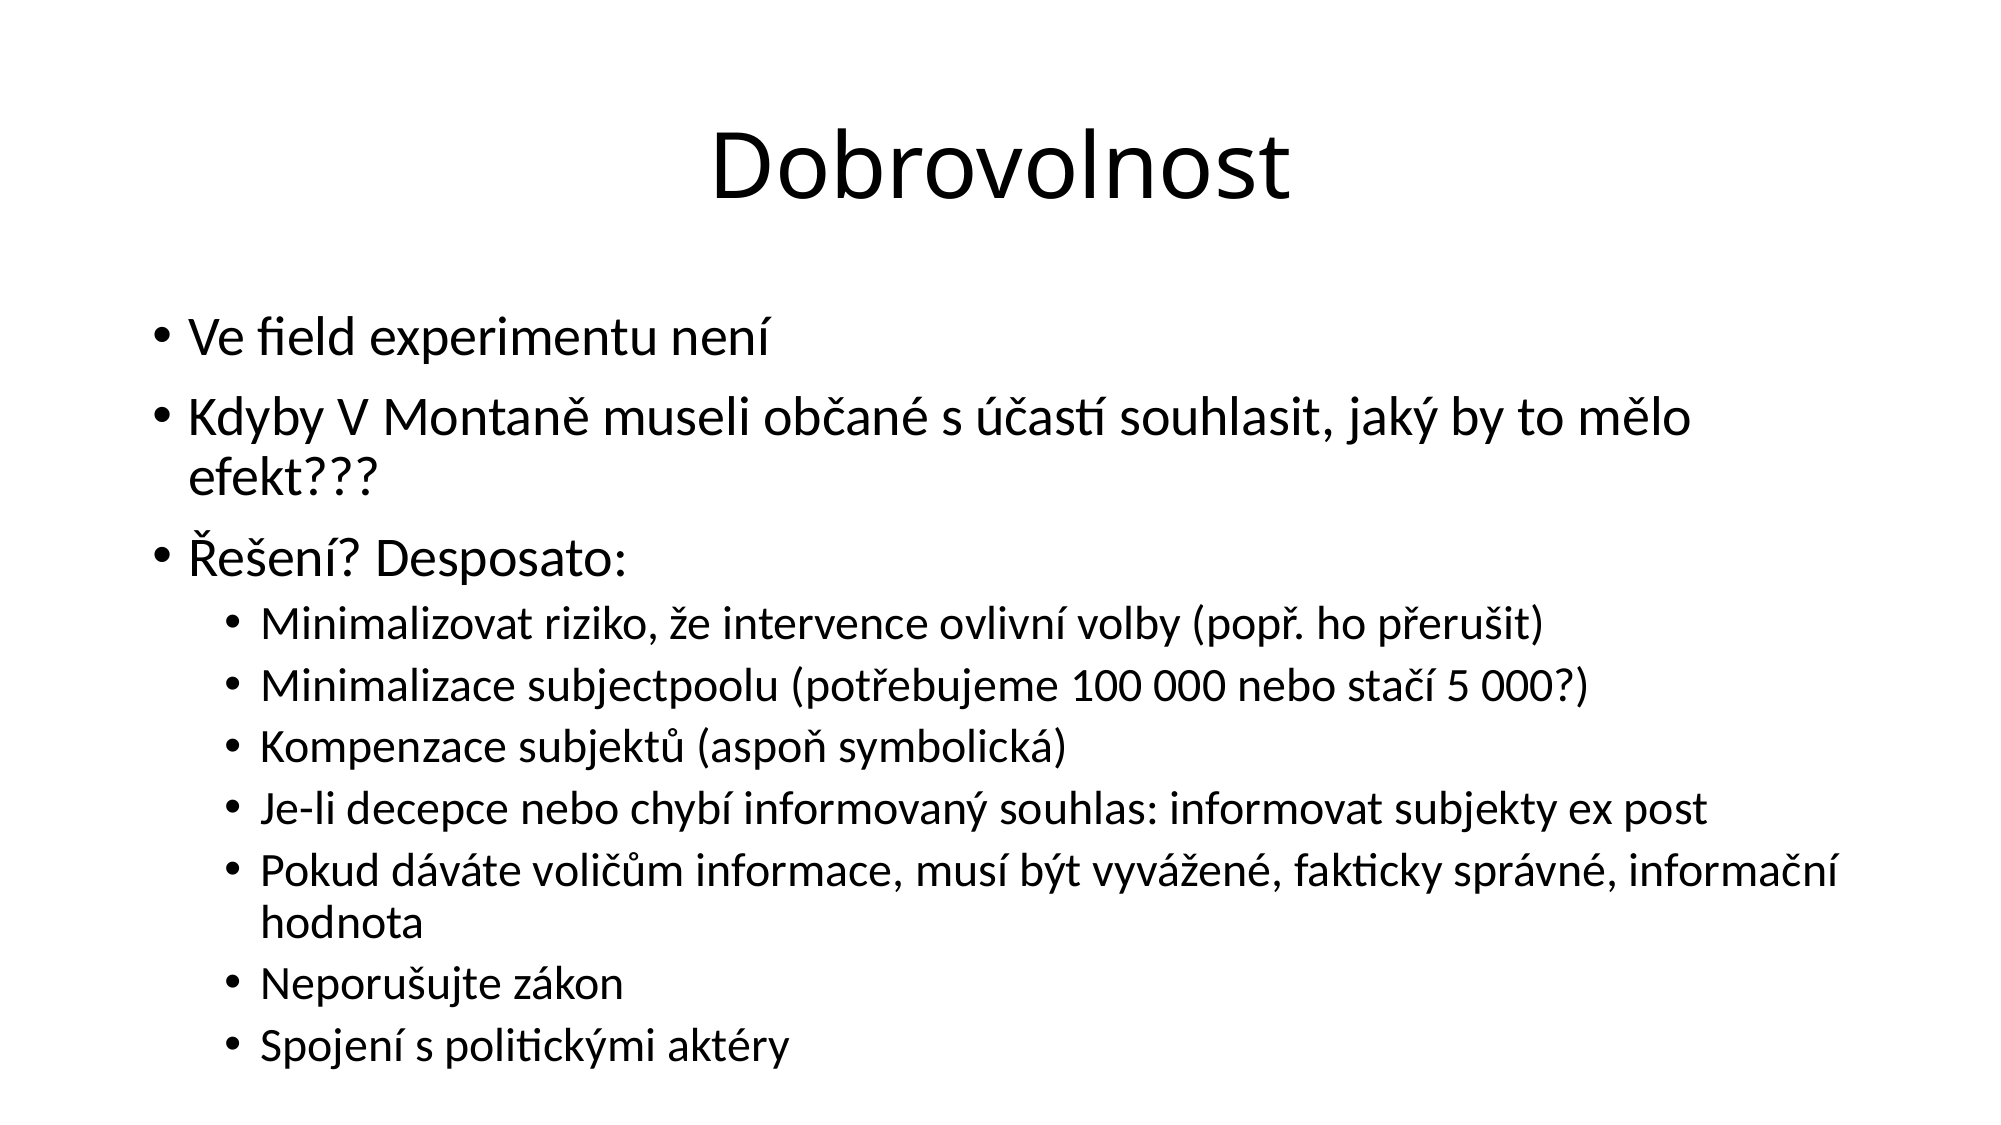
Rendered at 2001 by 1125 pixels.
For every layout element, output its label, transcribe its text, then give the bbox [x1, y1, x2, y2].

list Ve field experimentu není Kdyby V Montaně museli občané s účastí souhlasit, jaký by to mělo efekt??? Řešení? Desposato: Minimalizovat riziko, že intervence ovlivní volby (popř. ho přerušit) Minimalizace subjectpoolu (potřebujeme 100 000 nebo stačí 5 000?) Kompenzace subjektů (aspoň symbolická) Je-li decepce nebo chybí informovaný souhlas: informovat subjekty ex post Pokud dáváte voličům informace, musí být vyvážené, fakticky správné, informační hodnota Neporušujte zákon Spojení s politickými aktéry [137, 299, 1863, 1085]
title Dobrovolnost [137, 59, 1863, 278]
